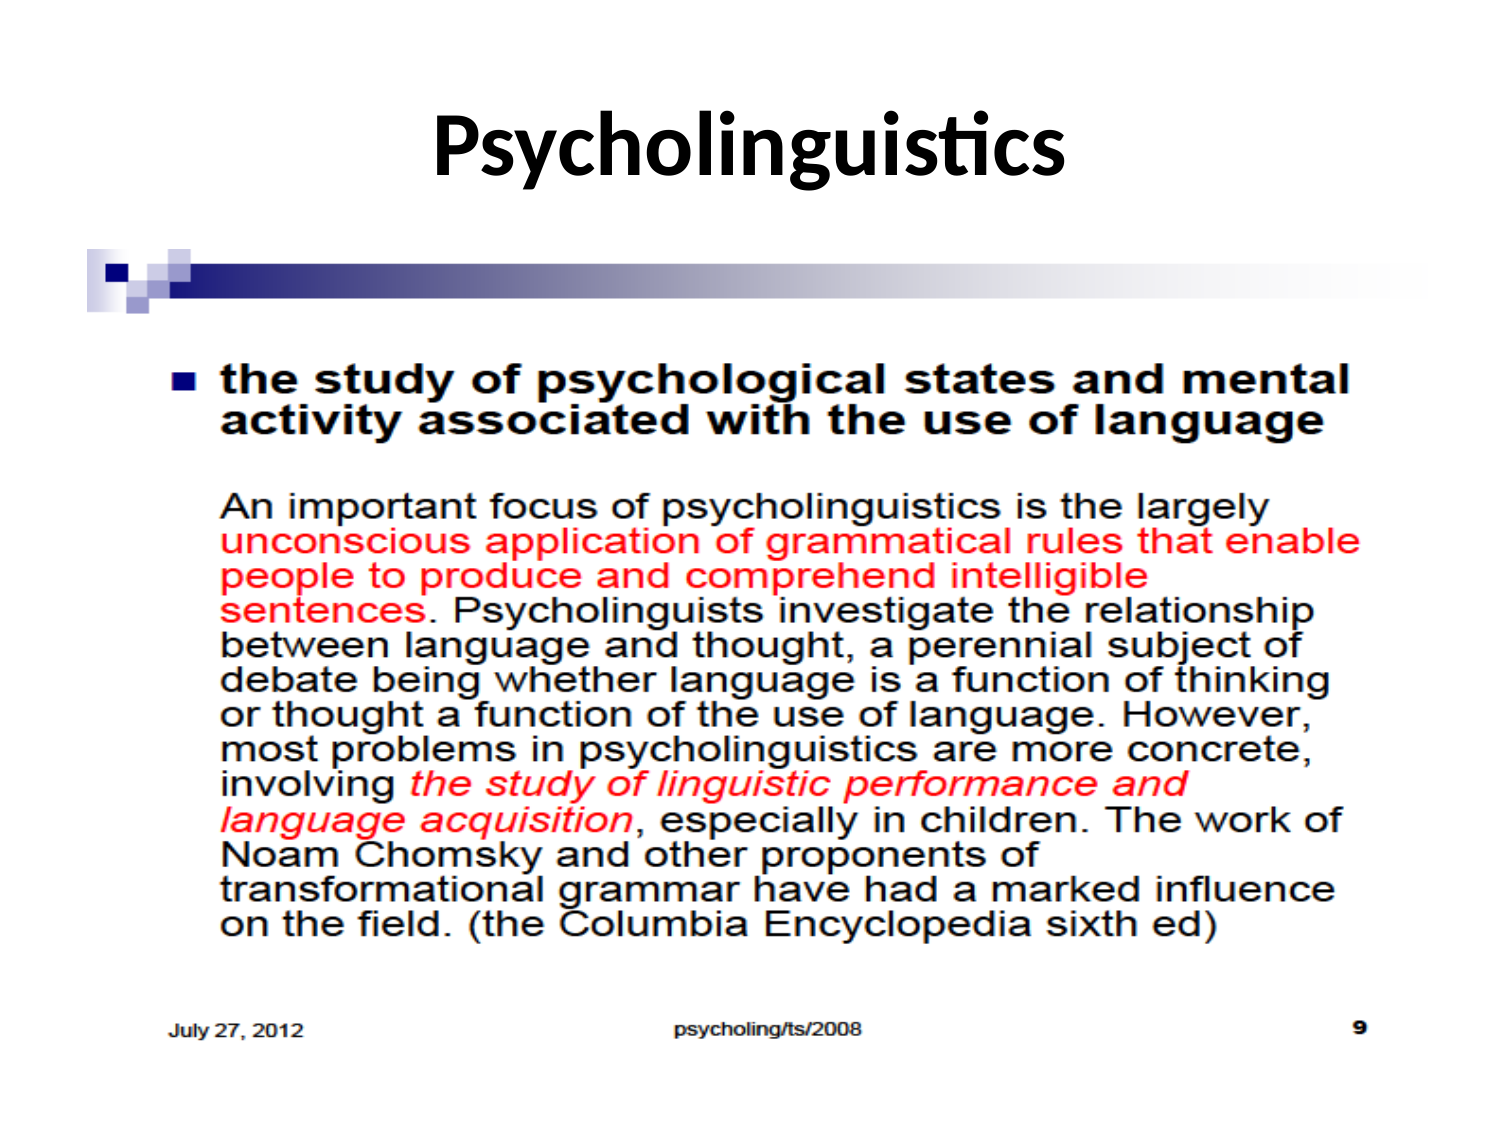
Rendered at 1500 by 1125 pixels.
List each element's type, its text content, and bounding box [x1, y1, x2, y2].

picture [87, 249, 1451, 1063]
title Psycholinguistics [75, 45, 1425, 233]
